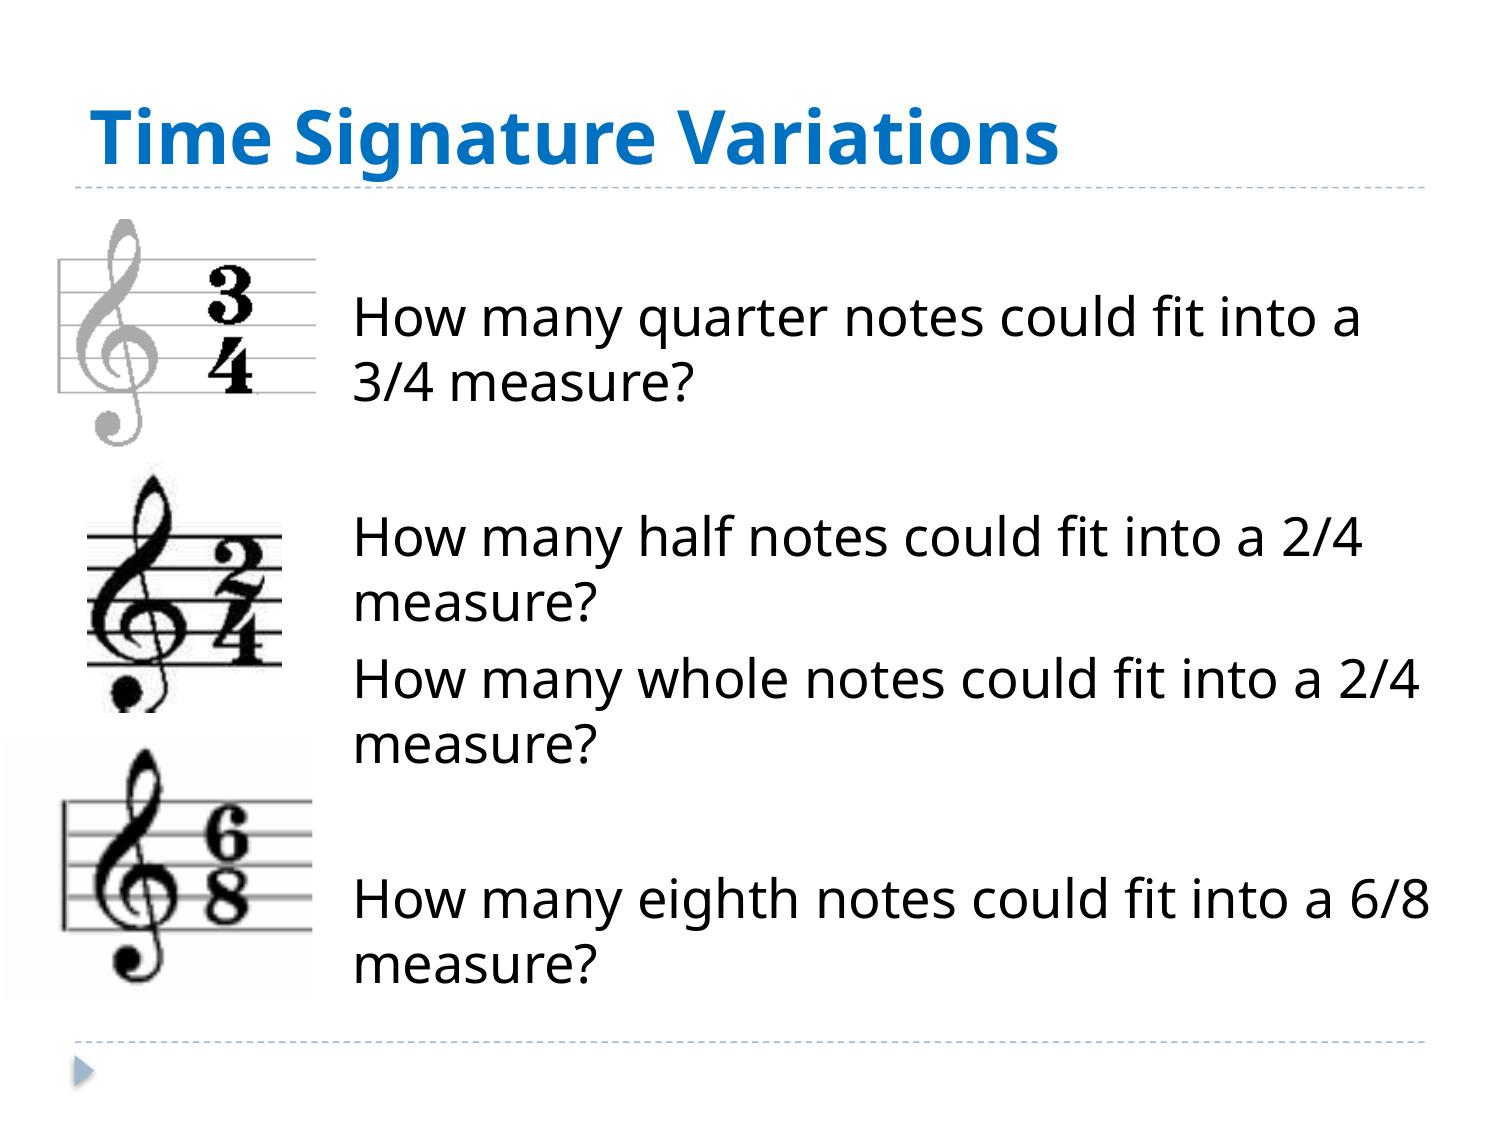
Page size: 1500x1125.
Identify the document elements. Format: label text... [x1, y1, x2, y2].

picture [3, 737, 313, 1001]
picture [42, 219, 317, 451]
title Time Signature Variations [75, 0, 1425, 188]
list How many quarter notes could fit into a 3/4 measure? How many half notes could fit into a 2/4 measure? How many whole notes could fit into a 2/4 measure? How many eighth notes could fit into a 6/8 measure? [337, 275, 1475, 1082]
picture [87, 462, 282, 713]
